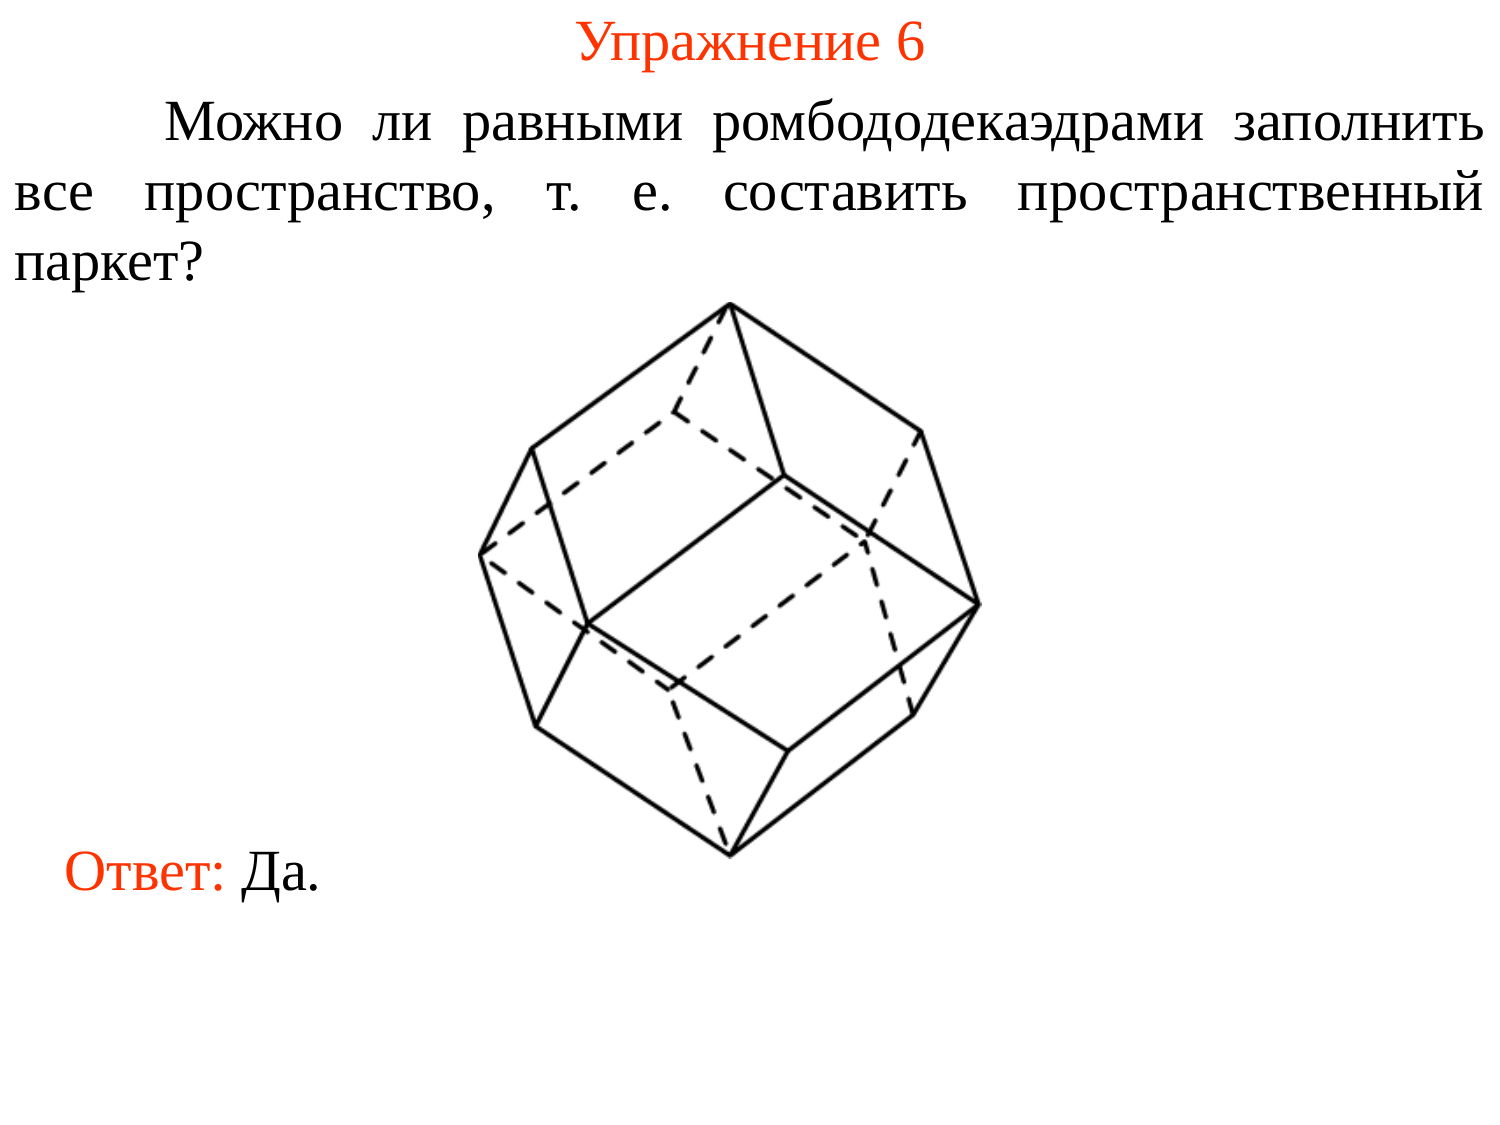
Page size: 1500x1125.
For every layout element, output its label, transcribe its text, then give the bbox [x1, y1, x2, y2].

text_box Ответ: Да. [49, 825, 1463, 910]
picture [478, 302, 982, 859]
title Упражнение 6 [112, 0, 1388, 75]
text_box Можно ли равными ромбододекаэдрами заполнить все пространство, т. е. составить пространственный паркет? [0, 75, 1500, 300]
